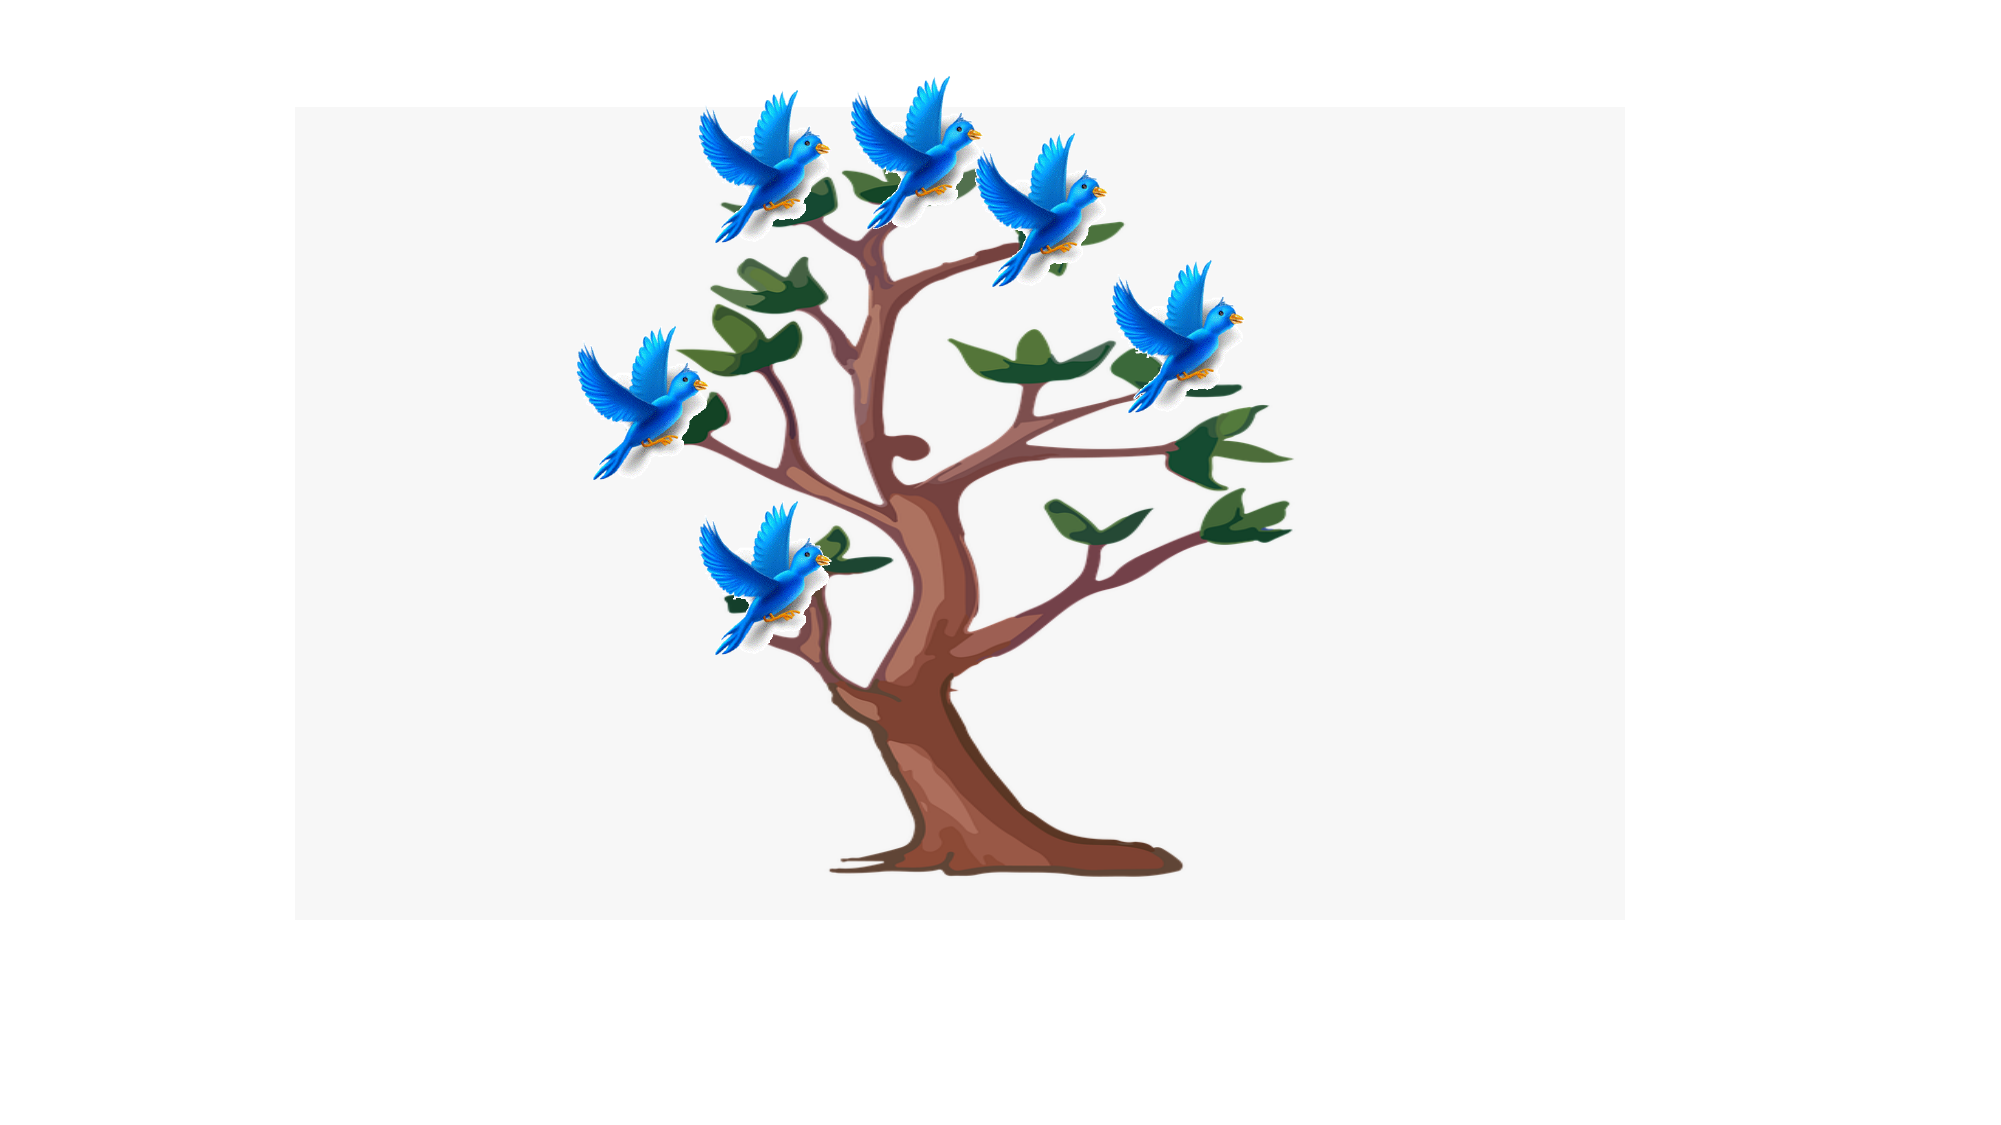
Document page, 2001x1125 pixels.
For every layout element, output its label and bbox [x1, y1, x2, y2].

picture [295, 76, 1625, 920]
